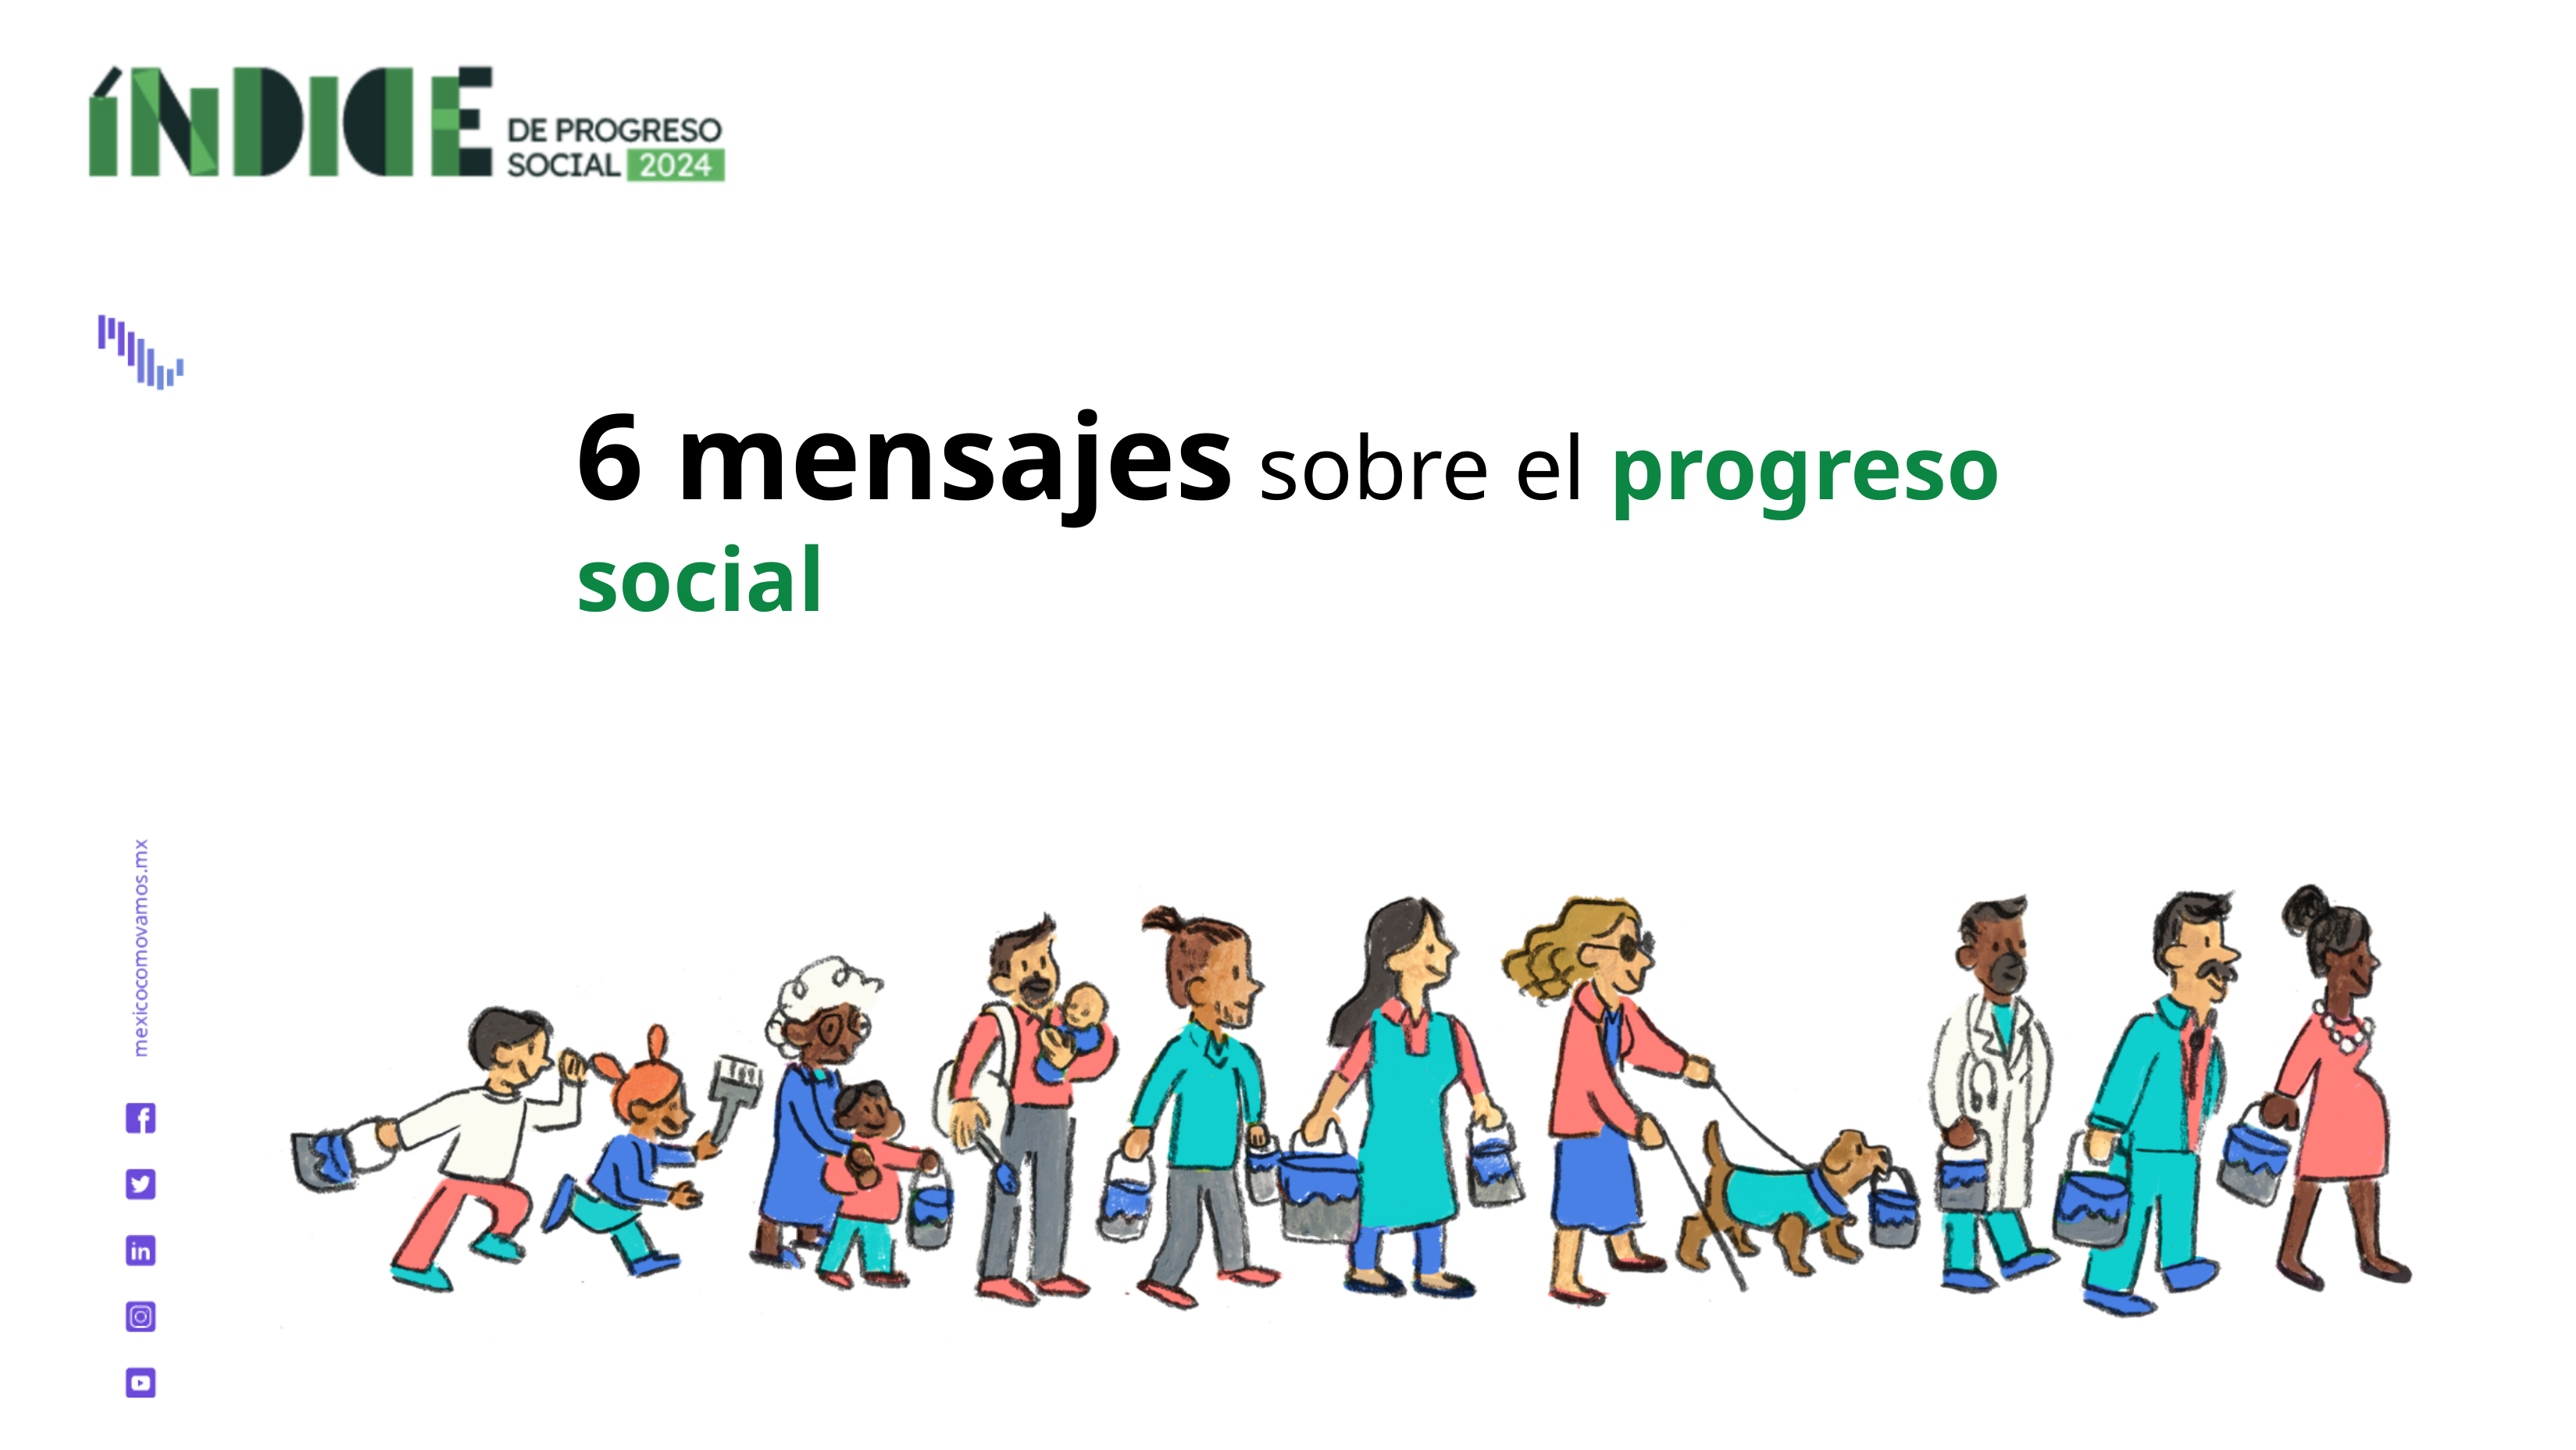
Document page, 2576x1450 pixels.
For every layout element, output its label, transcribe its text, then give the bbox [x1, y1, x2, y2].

picture [247, 841, 2417, 1351]
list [97, 280, 211, 1398]
text_box 6 mensajes sobre el progreso social [576, 380, 2179, 629]
picture [68, 38, 739, 235]
